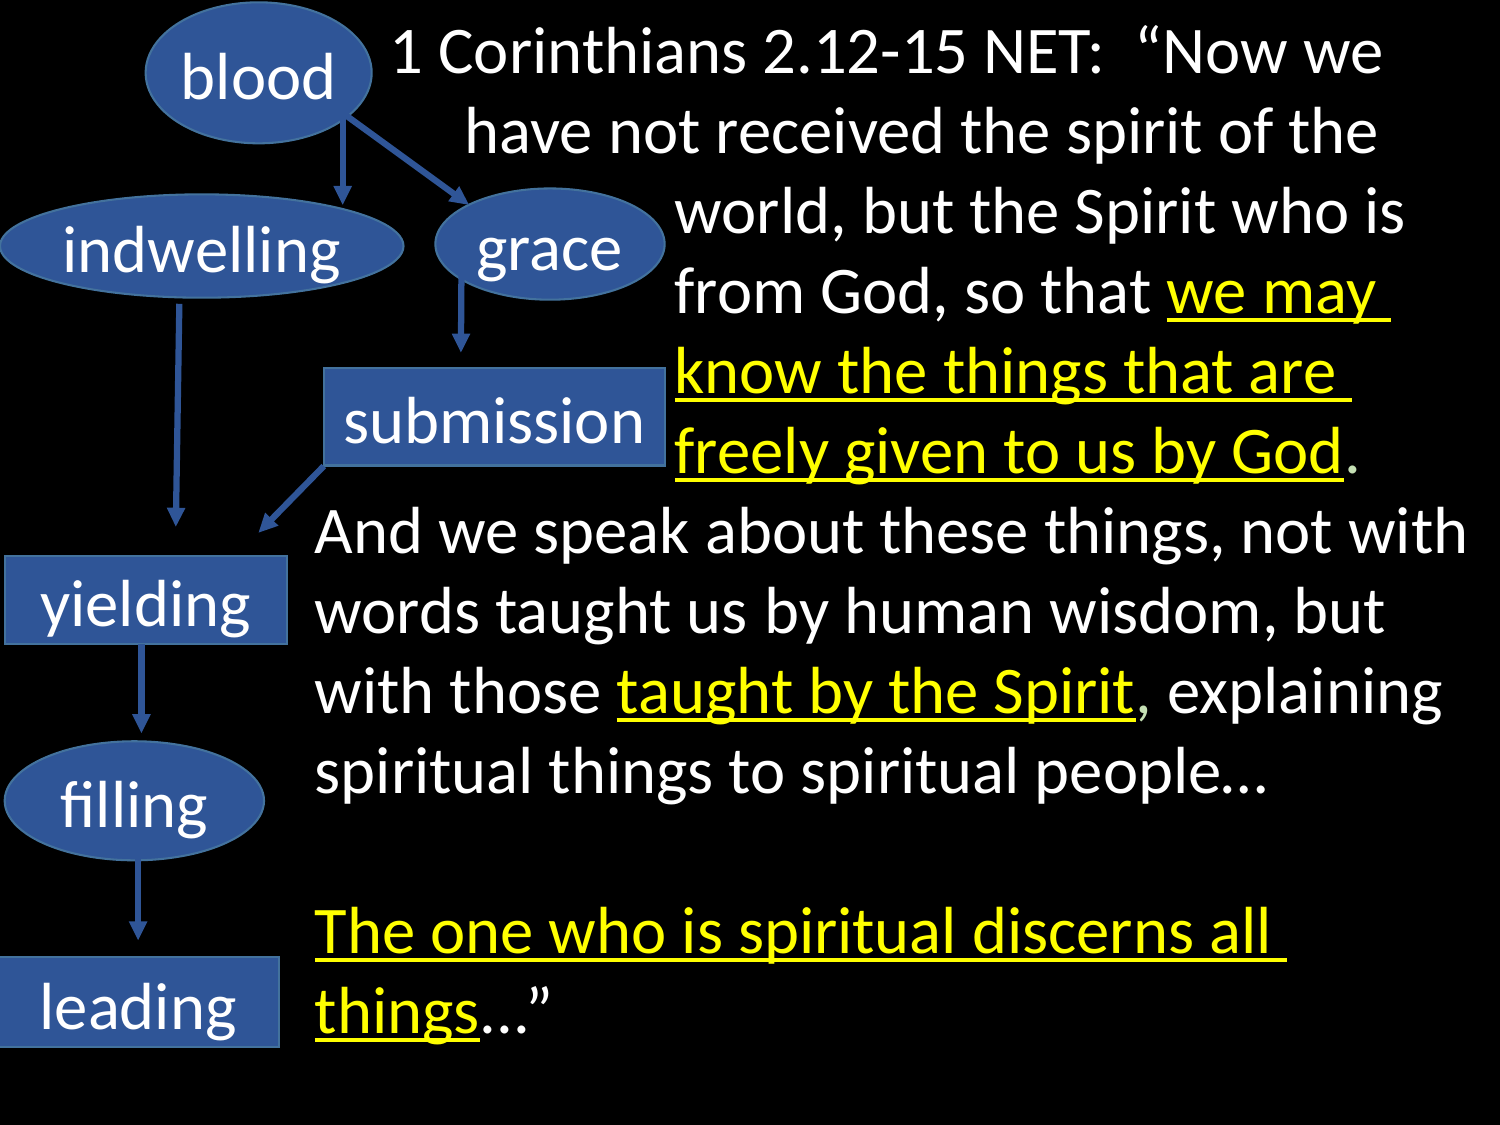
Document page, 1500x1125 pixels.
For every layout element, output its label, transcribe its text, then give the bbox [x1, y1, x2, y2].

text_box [0, 2, 665, 1048]
text_box 1 Corinthians 2.12-15 NET: “Now we have not received the spirit of the world, but the Spirit who is from God, so that we may know the things that are freely given to us by God. And we speak about these things, not with words taught us by human wisdom, but with those taught by the Spirit, explaining spiritual things to spiritual people… The one who is spiritual discerns all things...” [0, 0, 1500, 1055]
